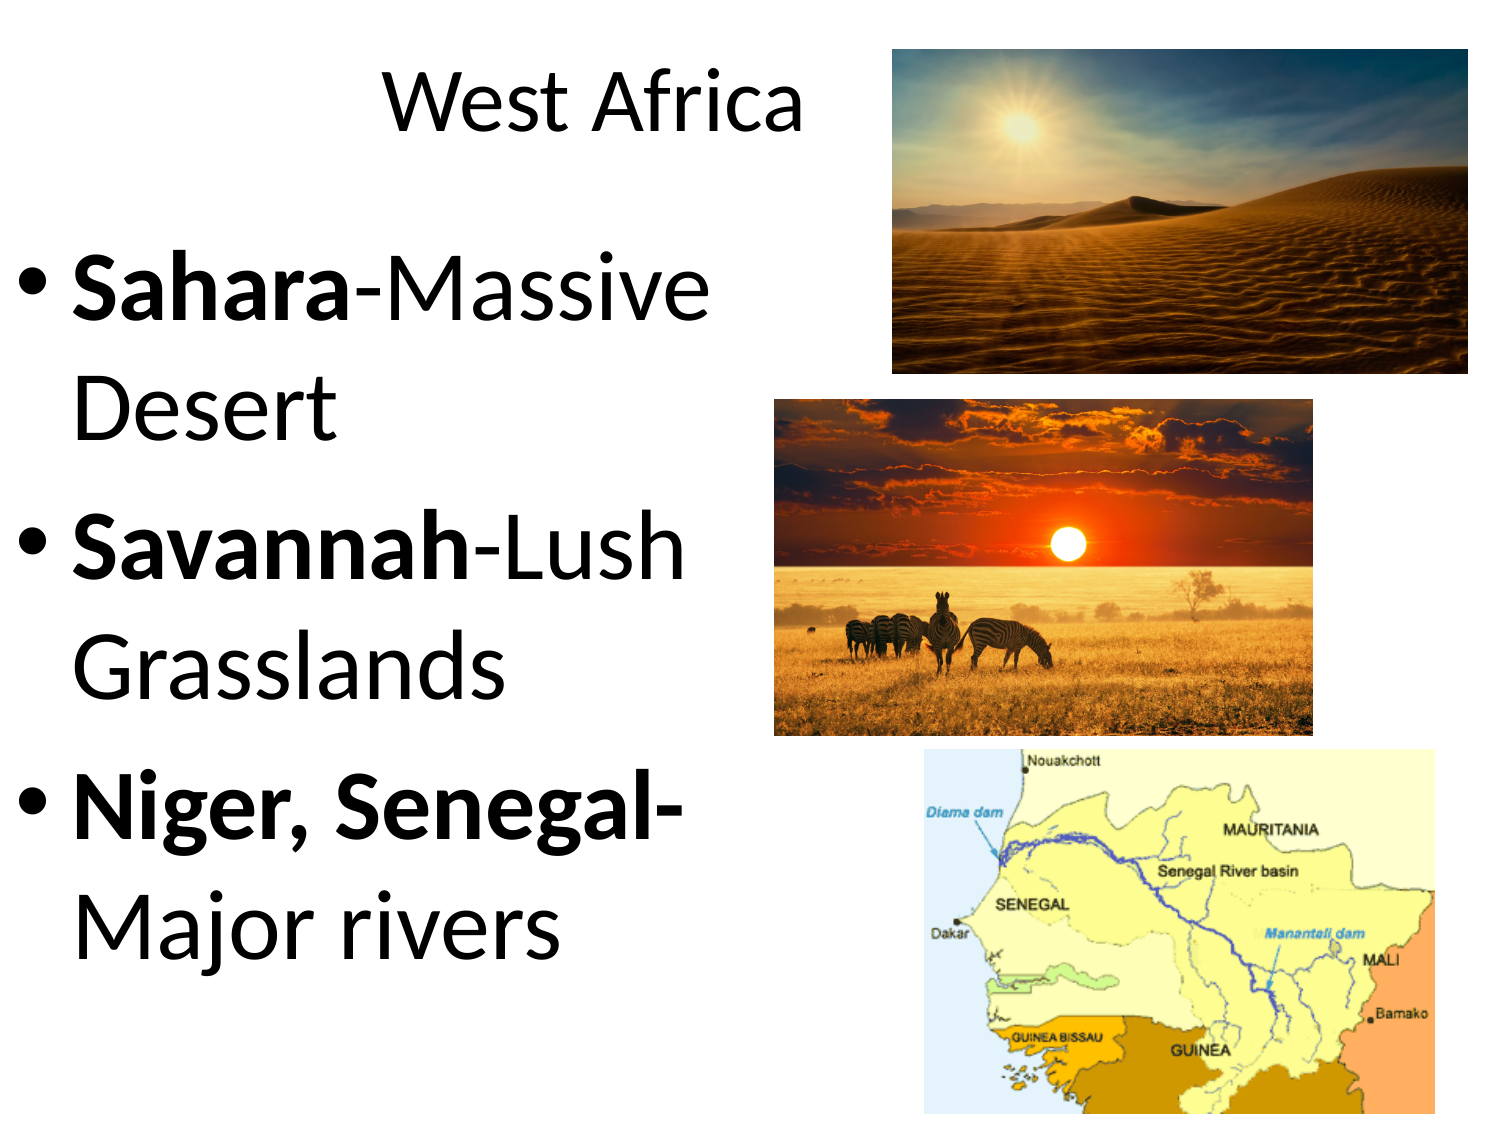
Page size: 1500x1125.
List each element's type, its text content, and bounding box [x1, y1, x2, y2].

picture [924, 749, 1435, 1114]
picture [774, 399, 1313, 737]
title West Africa [0, 1, 1270, 189]
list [891, 49, 1468, 374]
list Sahara-Massive Desert Savannah-Lush Grasslands Niger, Senegal- Major rivers [0, 212, 750, 1125]
